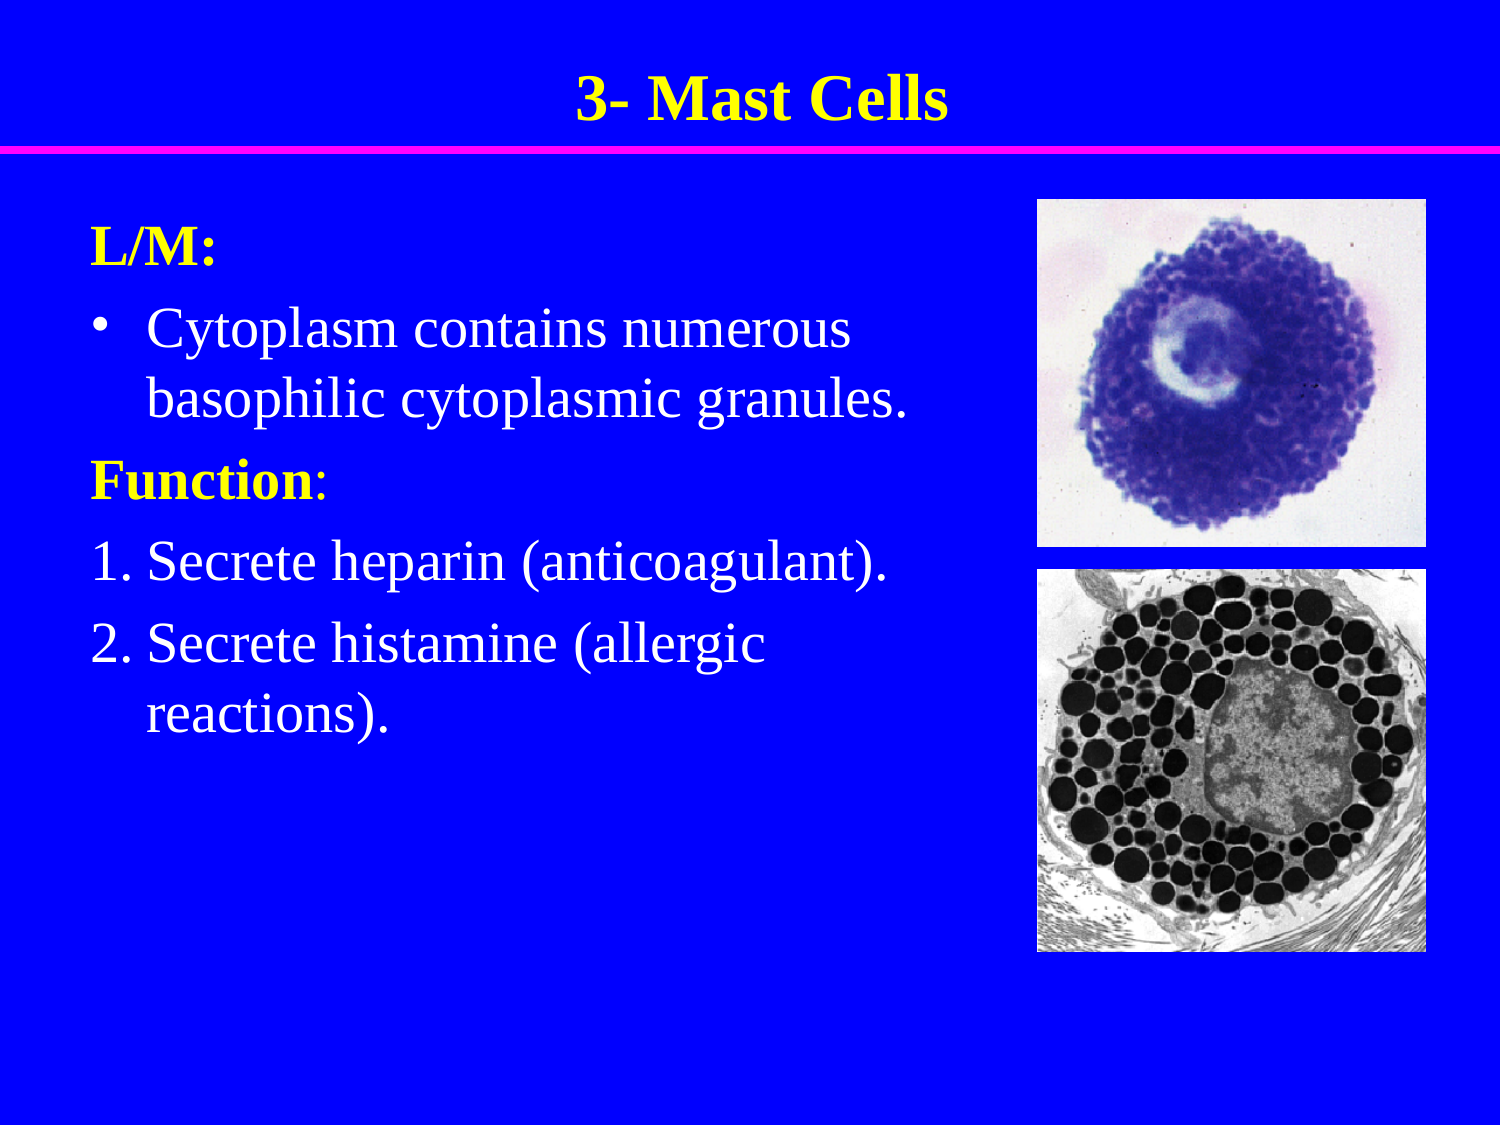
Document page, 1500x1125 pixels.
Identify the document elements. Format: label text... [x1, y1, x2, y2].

list L/M: Cytoplasm contains numerous basophilic cytoplasmic granules. Function: Secrete heparin (anticoagulant). Secrete histamine (allergic reactions). [75, 200, 938, 775]
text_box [1037, 199, 1426, 547]
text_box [1037, 569, 1426, 952]
title 3- Mast Cells [125, 37, 1400, 146]
